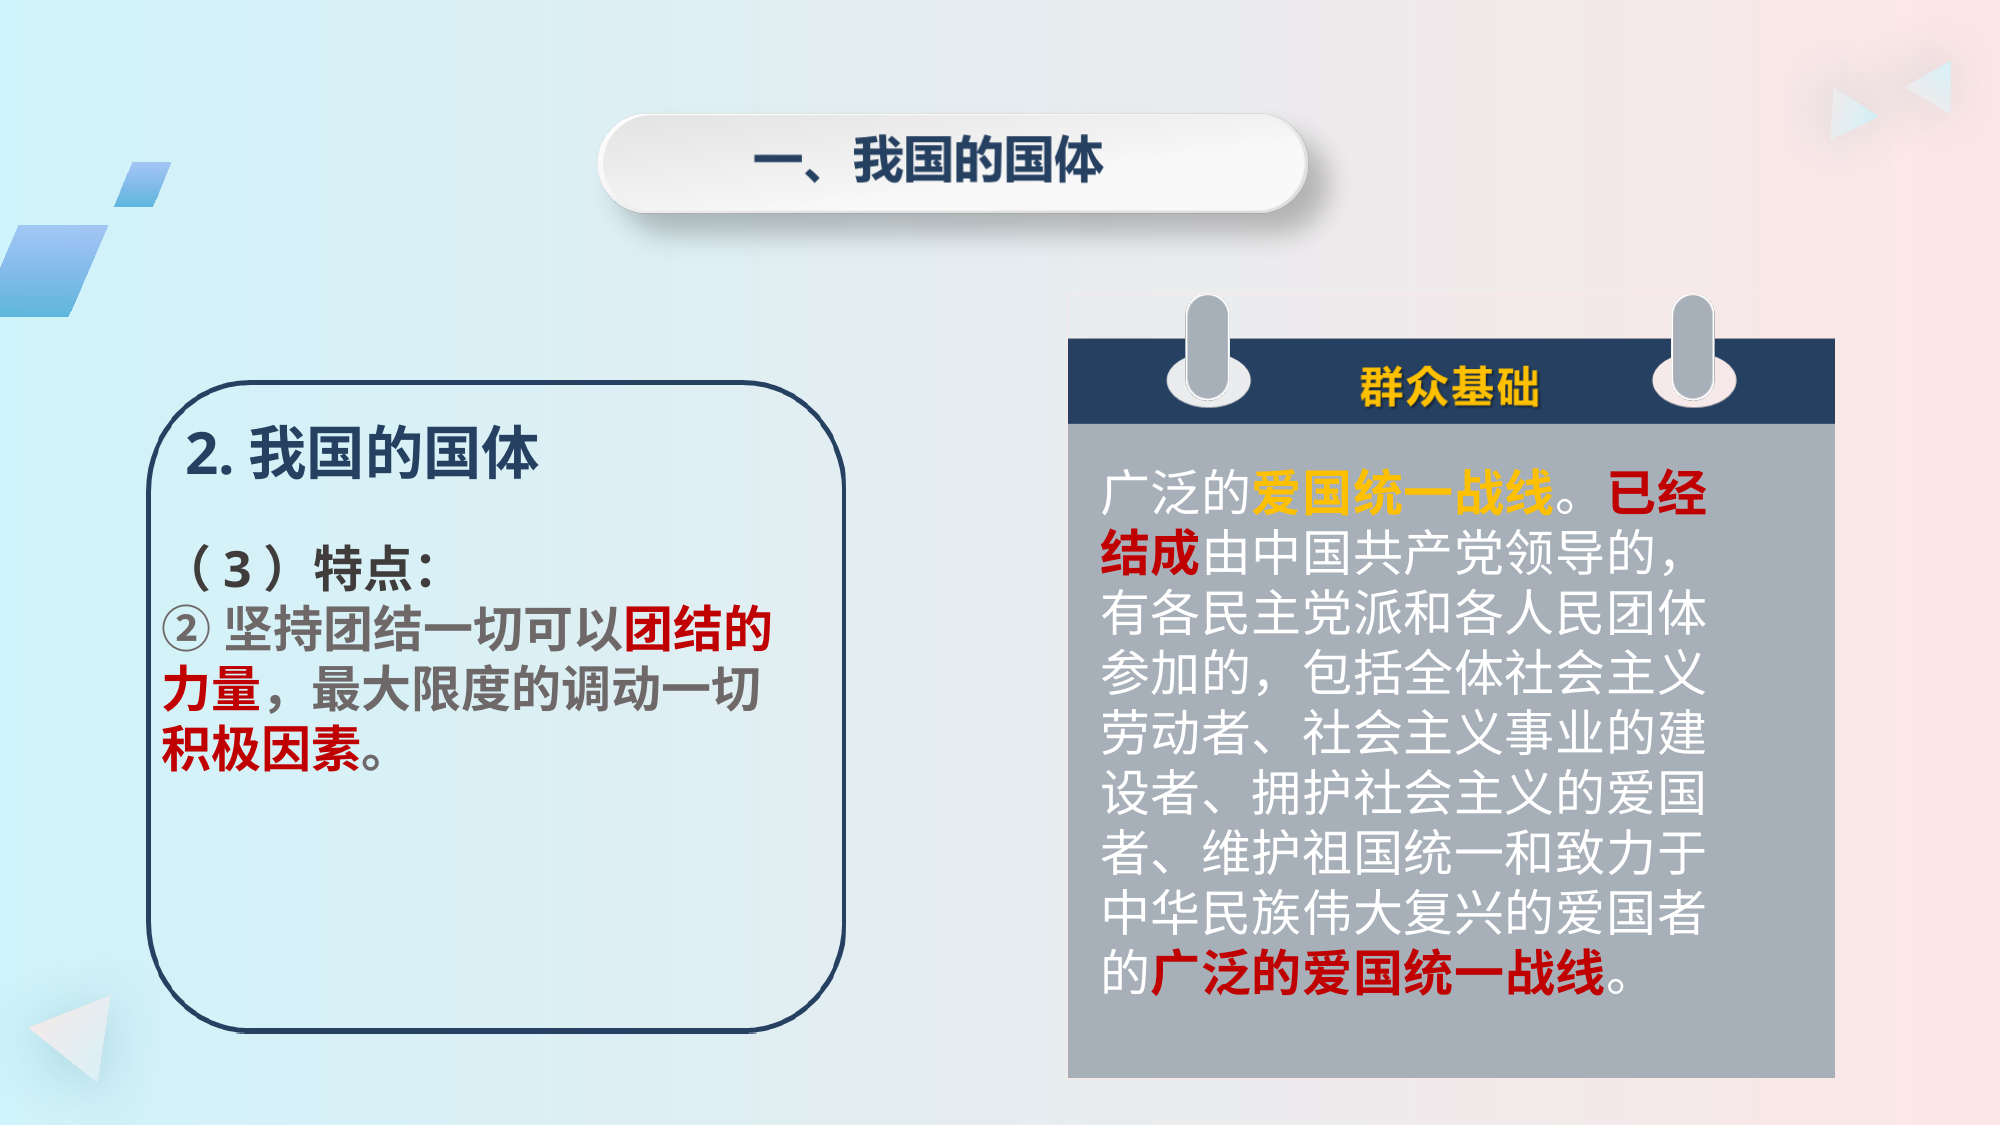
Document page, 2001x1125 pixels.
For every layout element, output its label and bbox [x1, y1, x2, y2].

picture [578, 94, 1370, 275]
text_box [0, 224, 110, 318]
picture [146, 380, 846, 1034]
text_box [111, 161, 172, 208]
picture [1067, 293, 1836, 1079]
